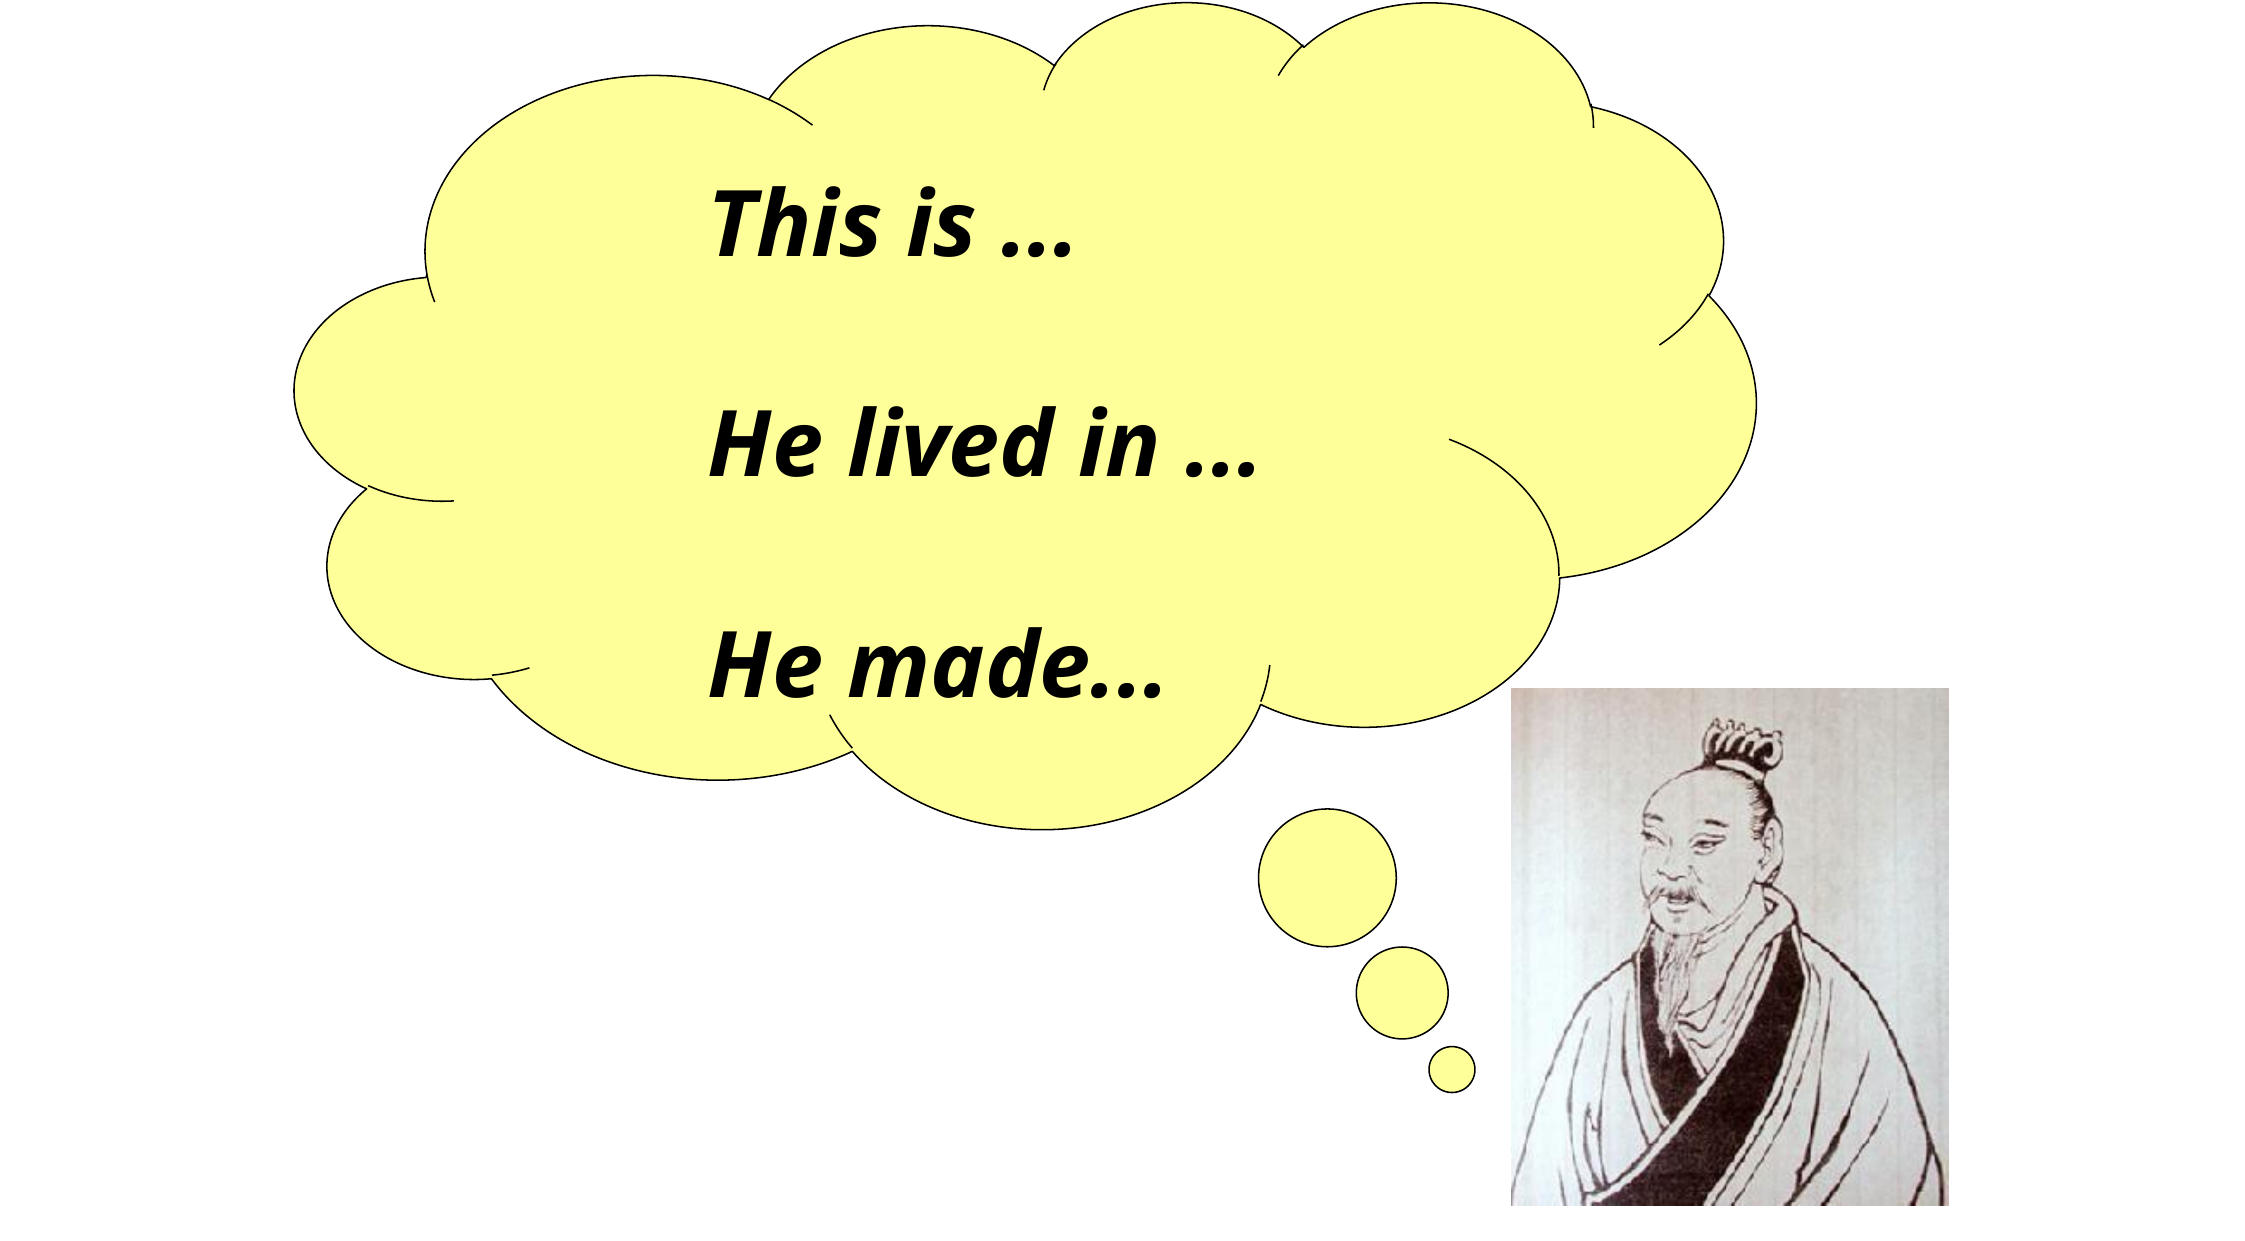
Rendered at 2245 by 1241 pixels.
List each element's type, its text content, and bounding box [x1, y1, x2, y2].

text_box [1356, 947, 1449, 1039]
text_box [293, 2, 1757, 830]
text_box This is ... He lived in ... He made... [692, 156, 1280, 723]
text_box [1258, 808, 1397, 947]
text_box [1429, 1046, 1475, 1093]
picture [1511, 688, 1949, 1206]
